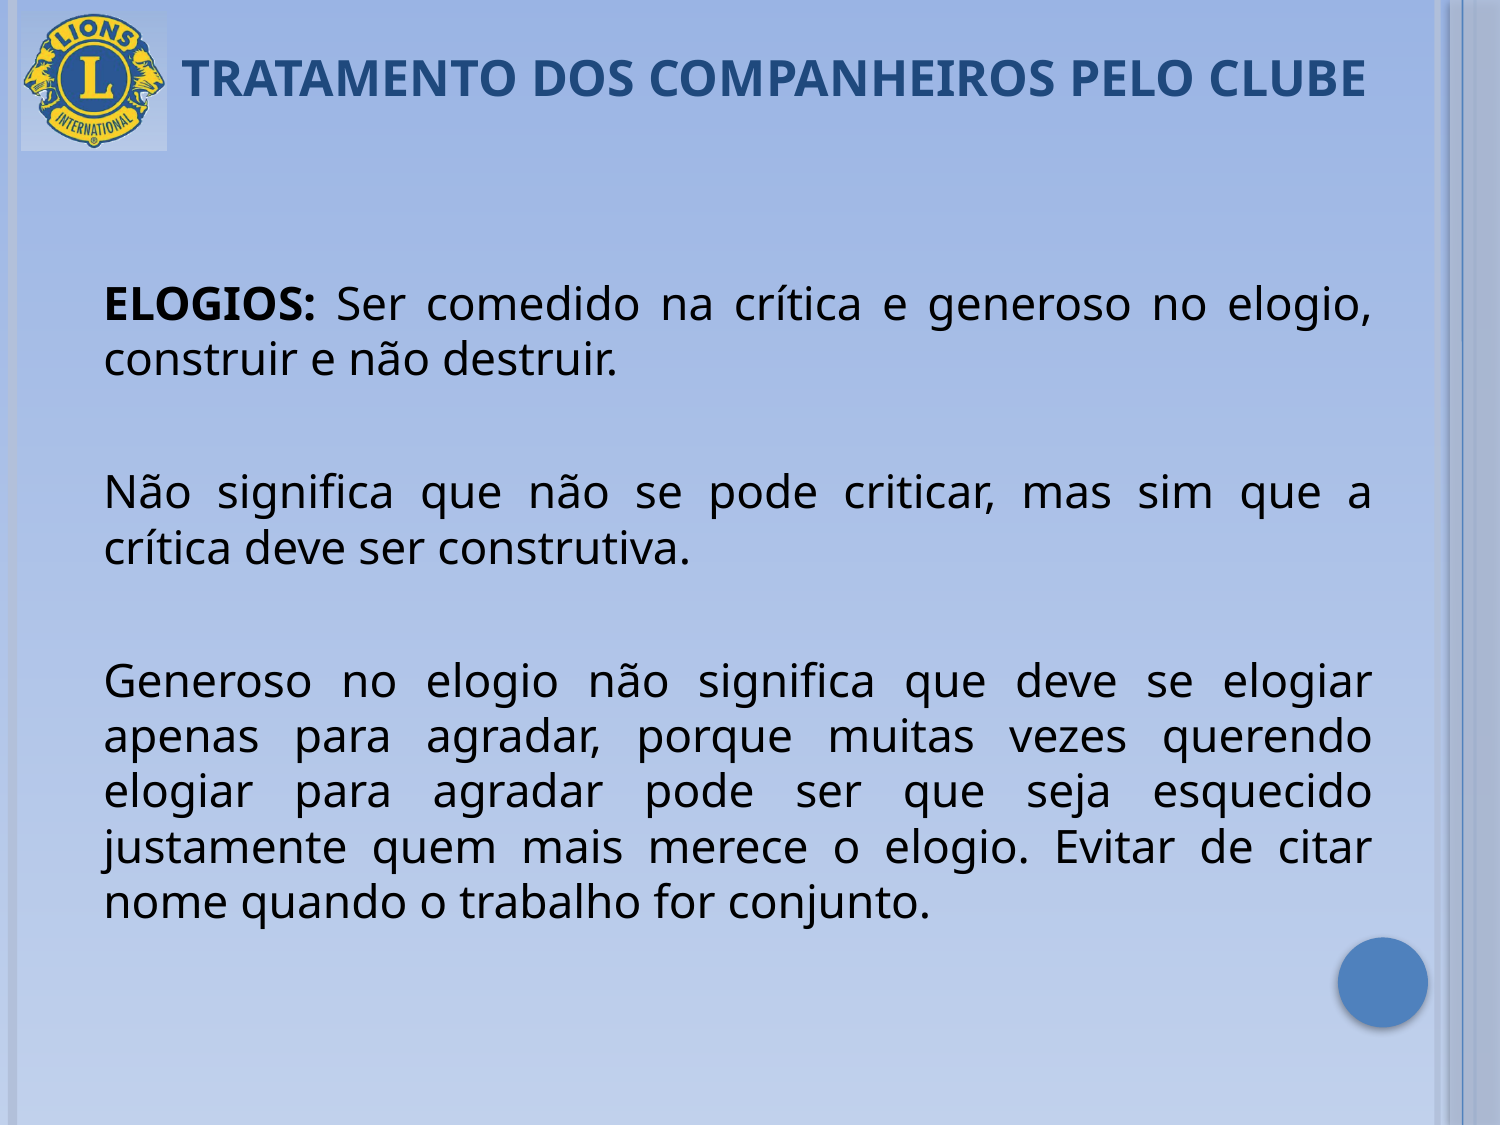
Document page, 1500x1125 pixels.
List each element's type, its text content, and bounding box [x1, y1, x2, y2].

list ELOGIOS: Ser comedido na crítica e generoso no elogio, construir e não destruir. Não significa que não se pode criticar, mas sim que a crítica deve ser construtiva. Generoso no elogio não significa que deve se elogiar apenas para agradar, porque muitas vezes querendo elogiar para agradar pode ser que seja esquecido justamente quem mais merece o elogio. Evitar de citar nome quando o trabalho for conjunto. [88, 267, 1388, 941]
picture [20, 11, 167, 152]
title TRATAMENTO DOS COMPANHEIROS PELO CLUBE [166, 0, 1471, 114]
